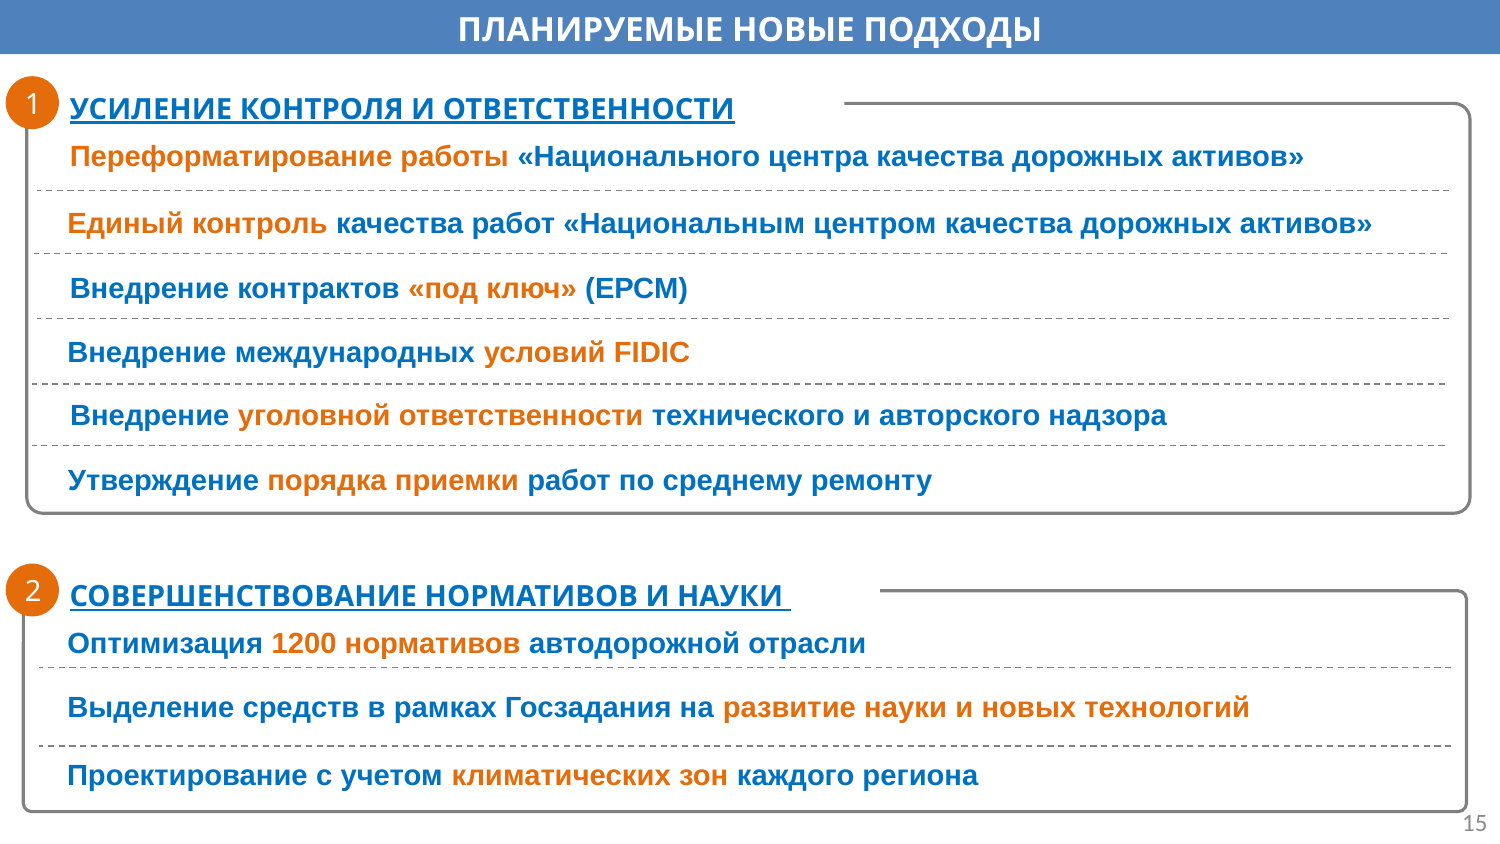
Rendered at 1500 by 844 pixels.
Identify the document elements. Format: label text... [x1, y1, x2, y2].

text_box 15 [1161, 798, 1499, 844]
text_box Проектирование с учетом климатических зон каждого региона [52, 749, 1465, 800]
text_box 1 [3, 74, 62, 132]
text_box СОВЕРШЕНСТВОВАНИЕ НОРМАТИВОВ И НАУКИ [55, 567, 880, 616]
text_box Внедрение контрактов «под ключ» (ЕРСM) [54, 261, 1469, 312]
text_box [0, 0, 1500, 55]
text_box Утверждение порядка приемки работ по среднему ремонту [52, 454, 1465, 504]
text_box Переформатирование работы «Национального центра качества дорожных активов» [54, 129, 1469, 180]
text_box [21, 588, 1469, 814]
text_box [24, 101, 1473, 516]
text_box 2 [3, 561, 62, 619]
text_box Оптимизация 1200 нормативов автодорожной отрасли [52, 616, 1465, 667]
text_box УСИЛЕНИЕ КОНТРОЛЯ И ОТВЕТСТВЕННОСТИ [55, 79, 845, 129]
text_box Выделение средств в рамках Госзадания на развитие науки и новых технологий [52, 681, 1465, 732]
text_box Внедрение международных условий FIDIC [52, 326, 1467, 377]
